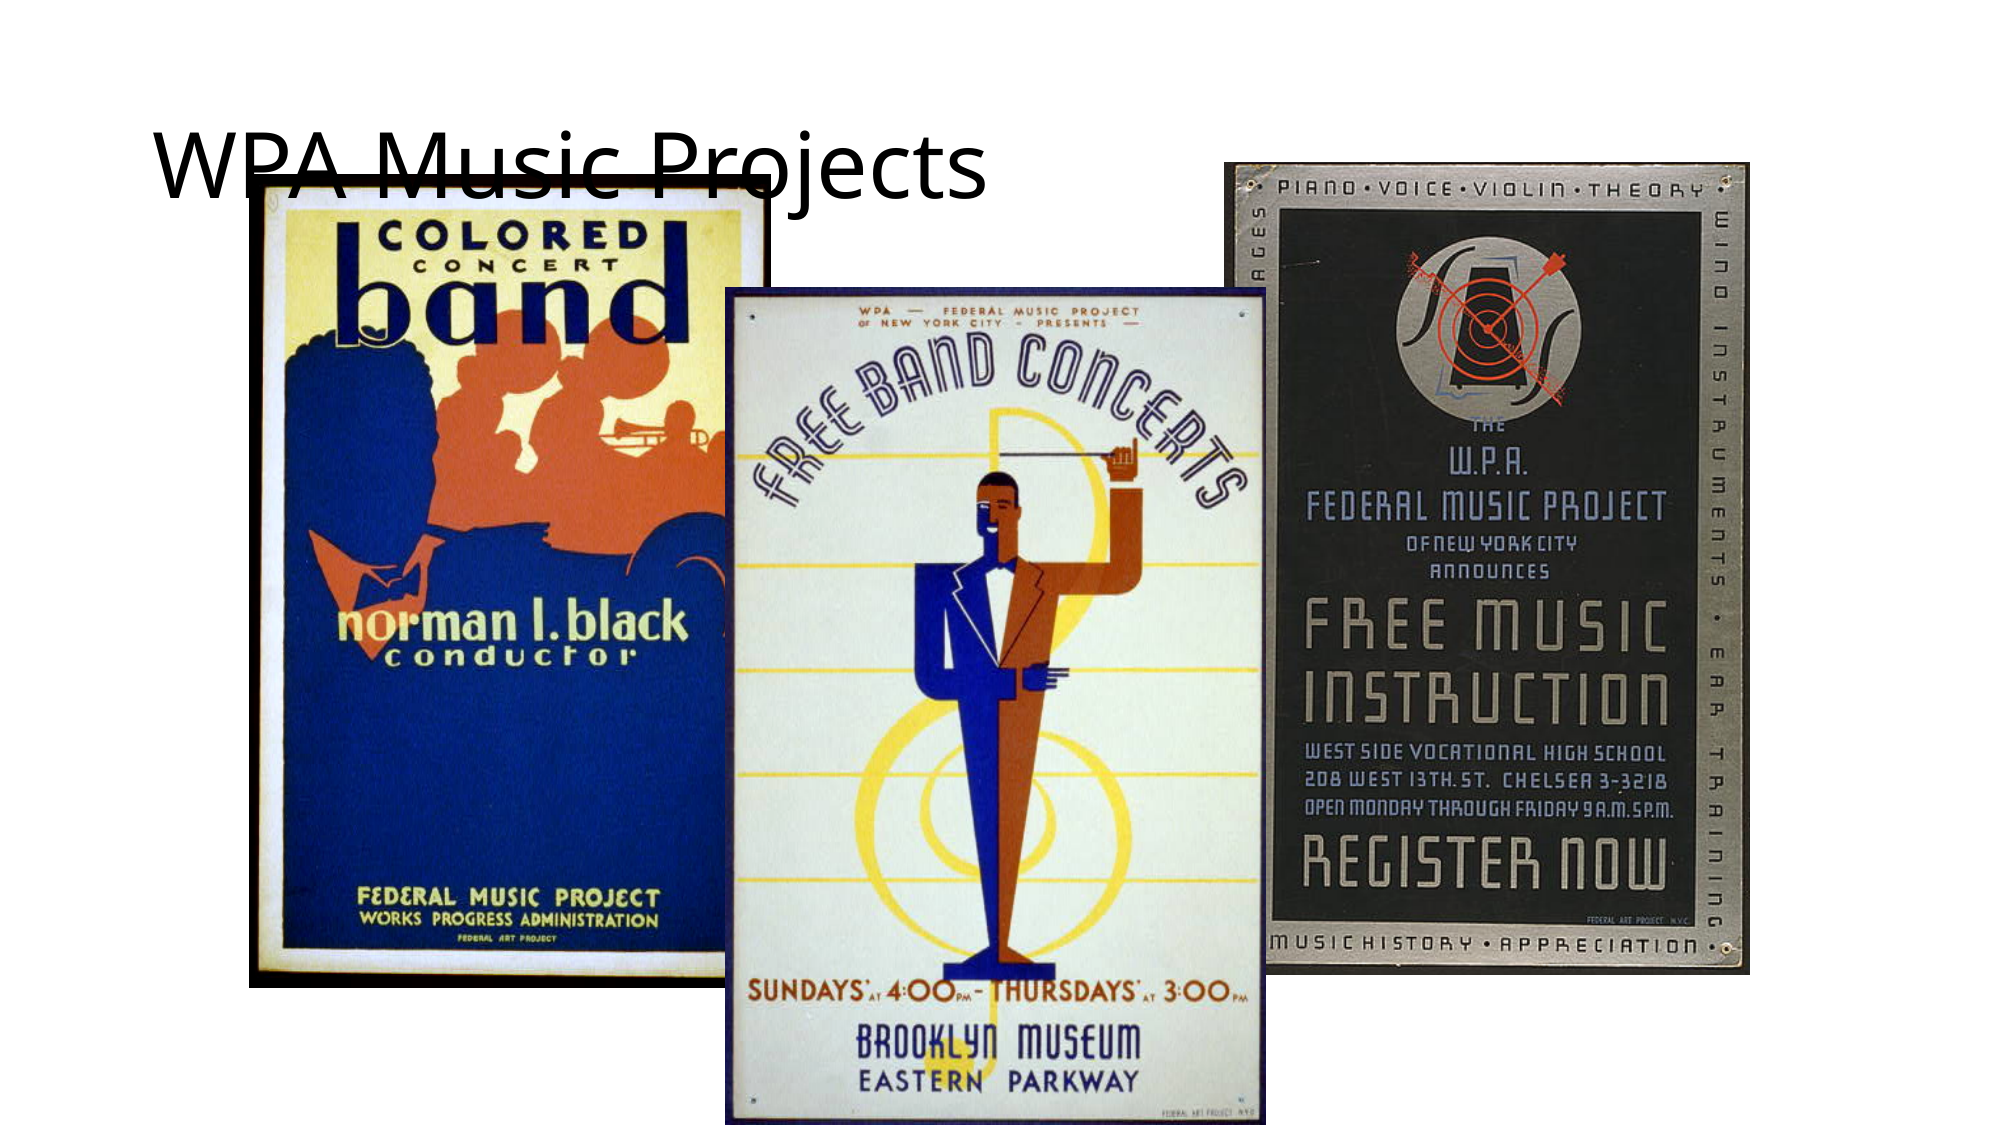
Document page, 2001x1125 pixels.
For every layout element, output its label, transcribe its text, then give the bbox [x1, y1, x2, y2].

title WPA Music Projects [137, 59, 1863, 278]
picture [249, 162, 1750, 1125]
